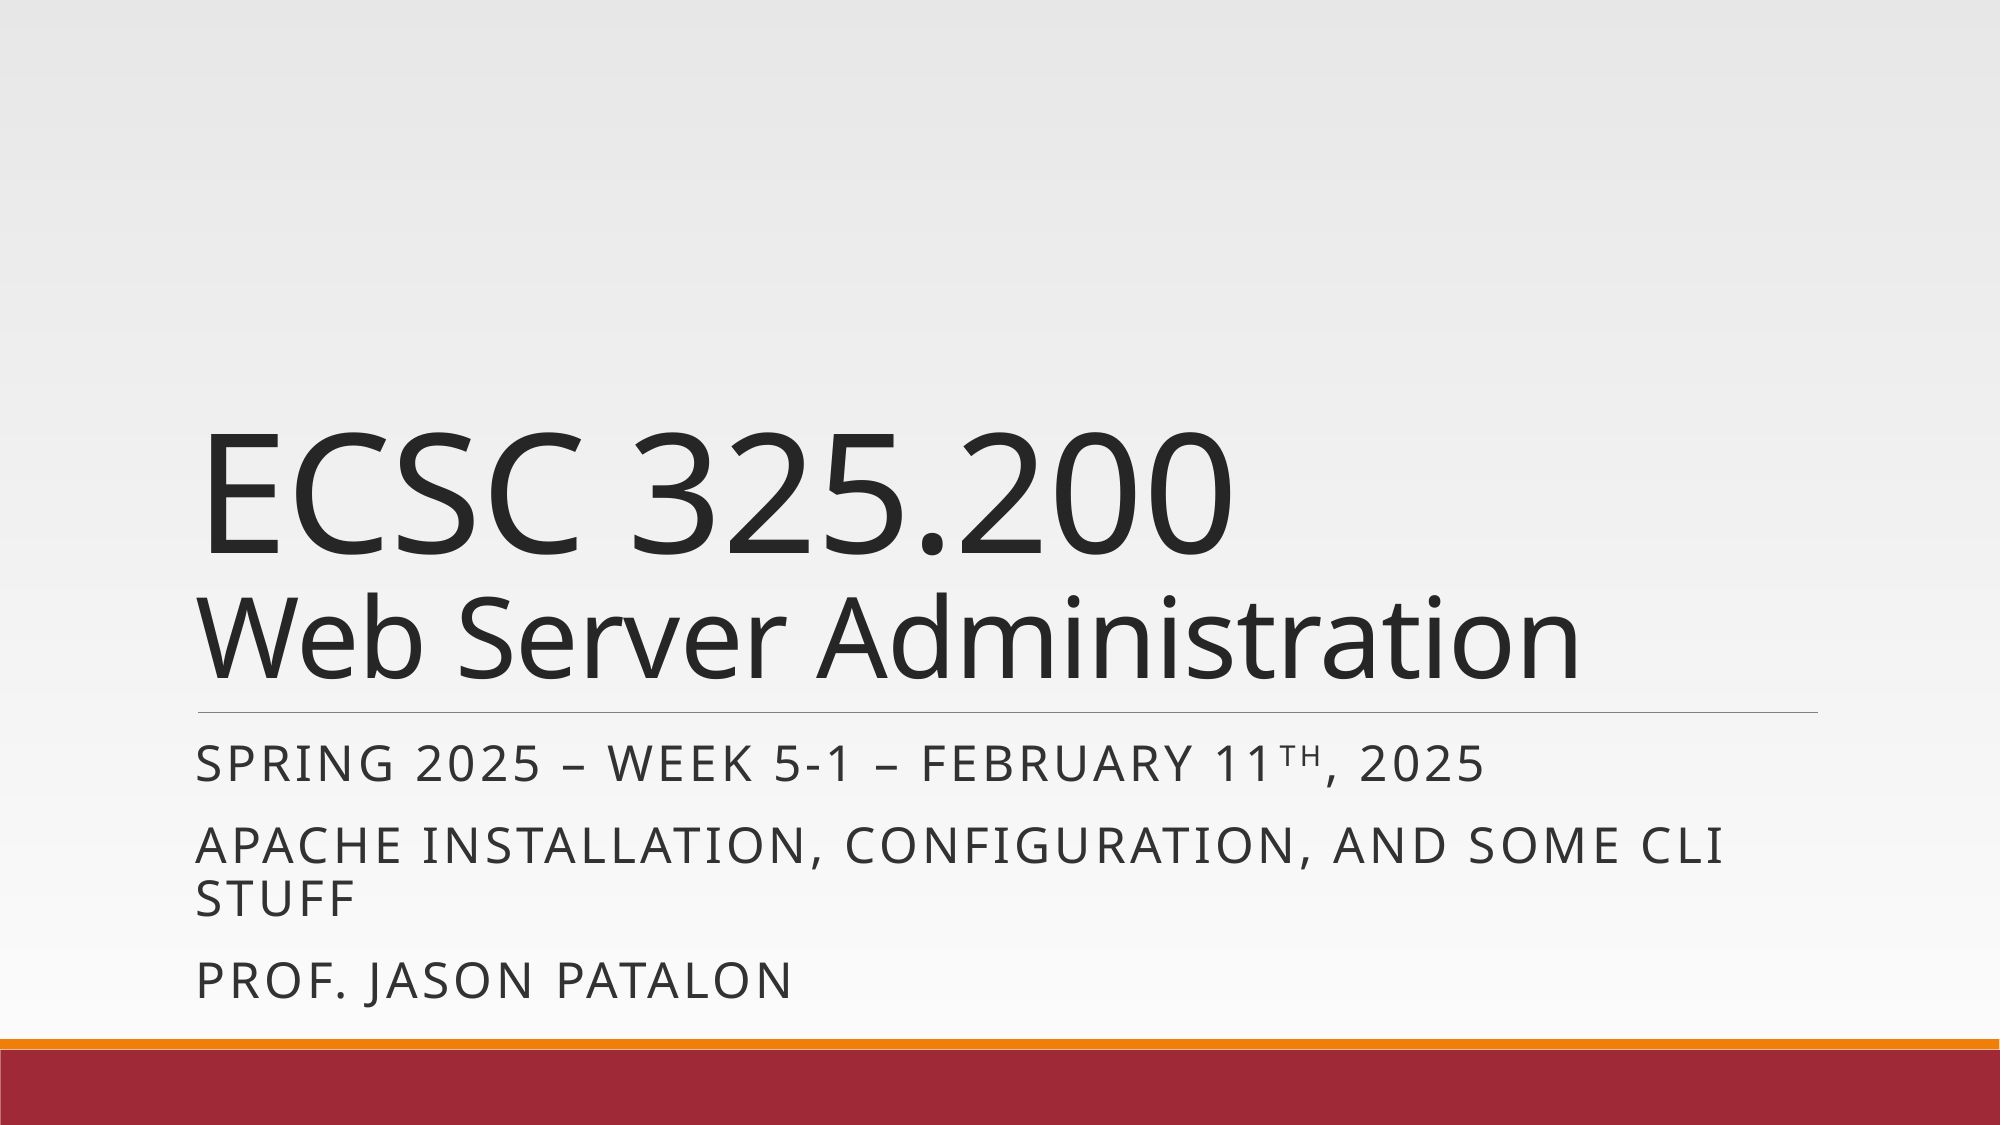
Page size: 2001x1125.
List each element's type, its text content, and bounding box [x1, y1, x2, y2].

title ECSC 325.200 Web Server Administration [180, 124, 1830, 710]
subtitle Spring 2025 – Week 5-1 – February 11th, 2025 Apache Installation, configuration, and some CLI stuff Prof. Jason Patalon [180, 730, 1831, 1019]
